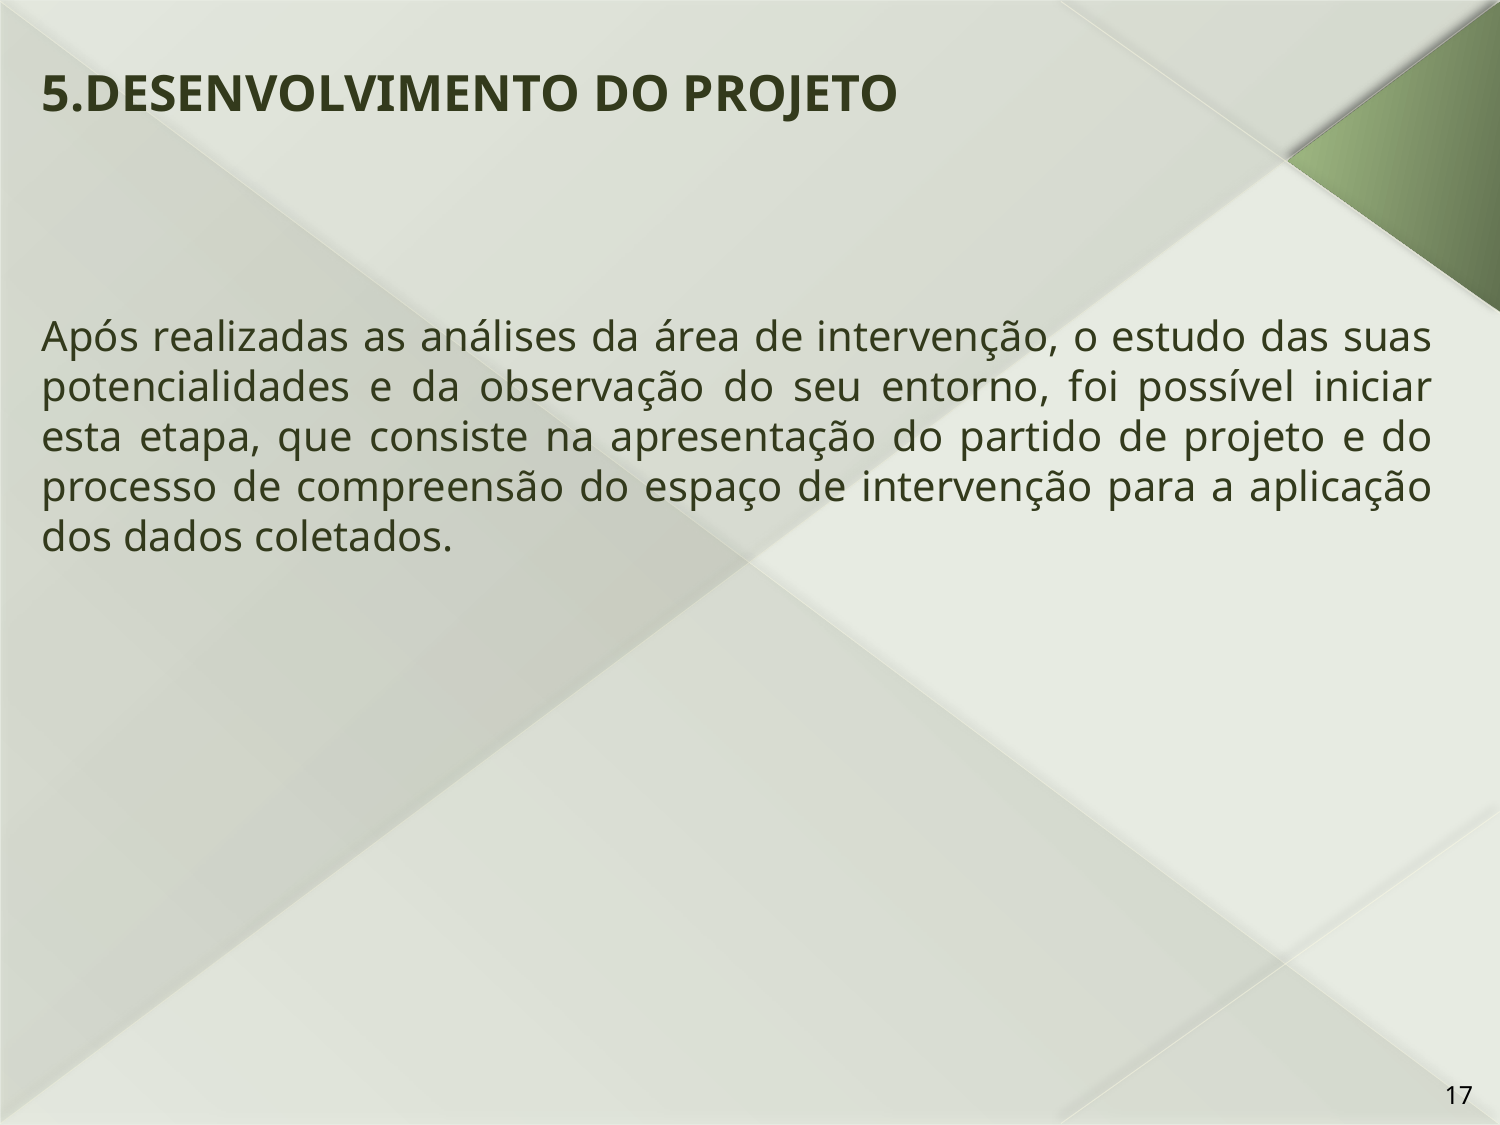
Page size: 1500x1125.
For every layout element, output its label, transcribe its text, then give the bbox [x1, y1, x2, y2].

slide_number 17 [1417, 1071, 1500, 1122]
text_box Após realizadas as análises da área de intervenção, o estudo das suas potencialidades e da observação do seu entorno, foi possível iniciar esta etapa, que consiste na apresentação do partido de projeto e do processo de compreensão do espaço de intervenção para a aplicação dos dados coletados. [17, 302, 1448, 409]
list 5.DESENVOLVIMENTO DO PROJETO [17, 54, 1329, 236]
